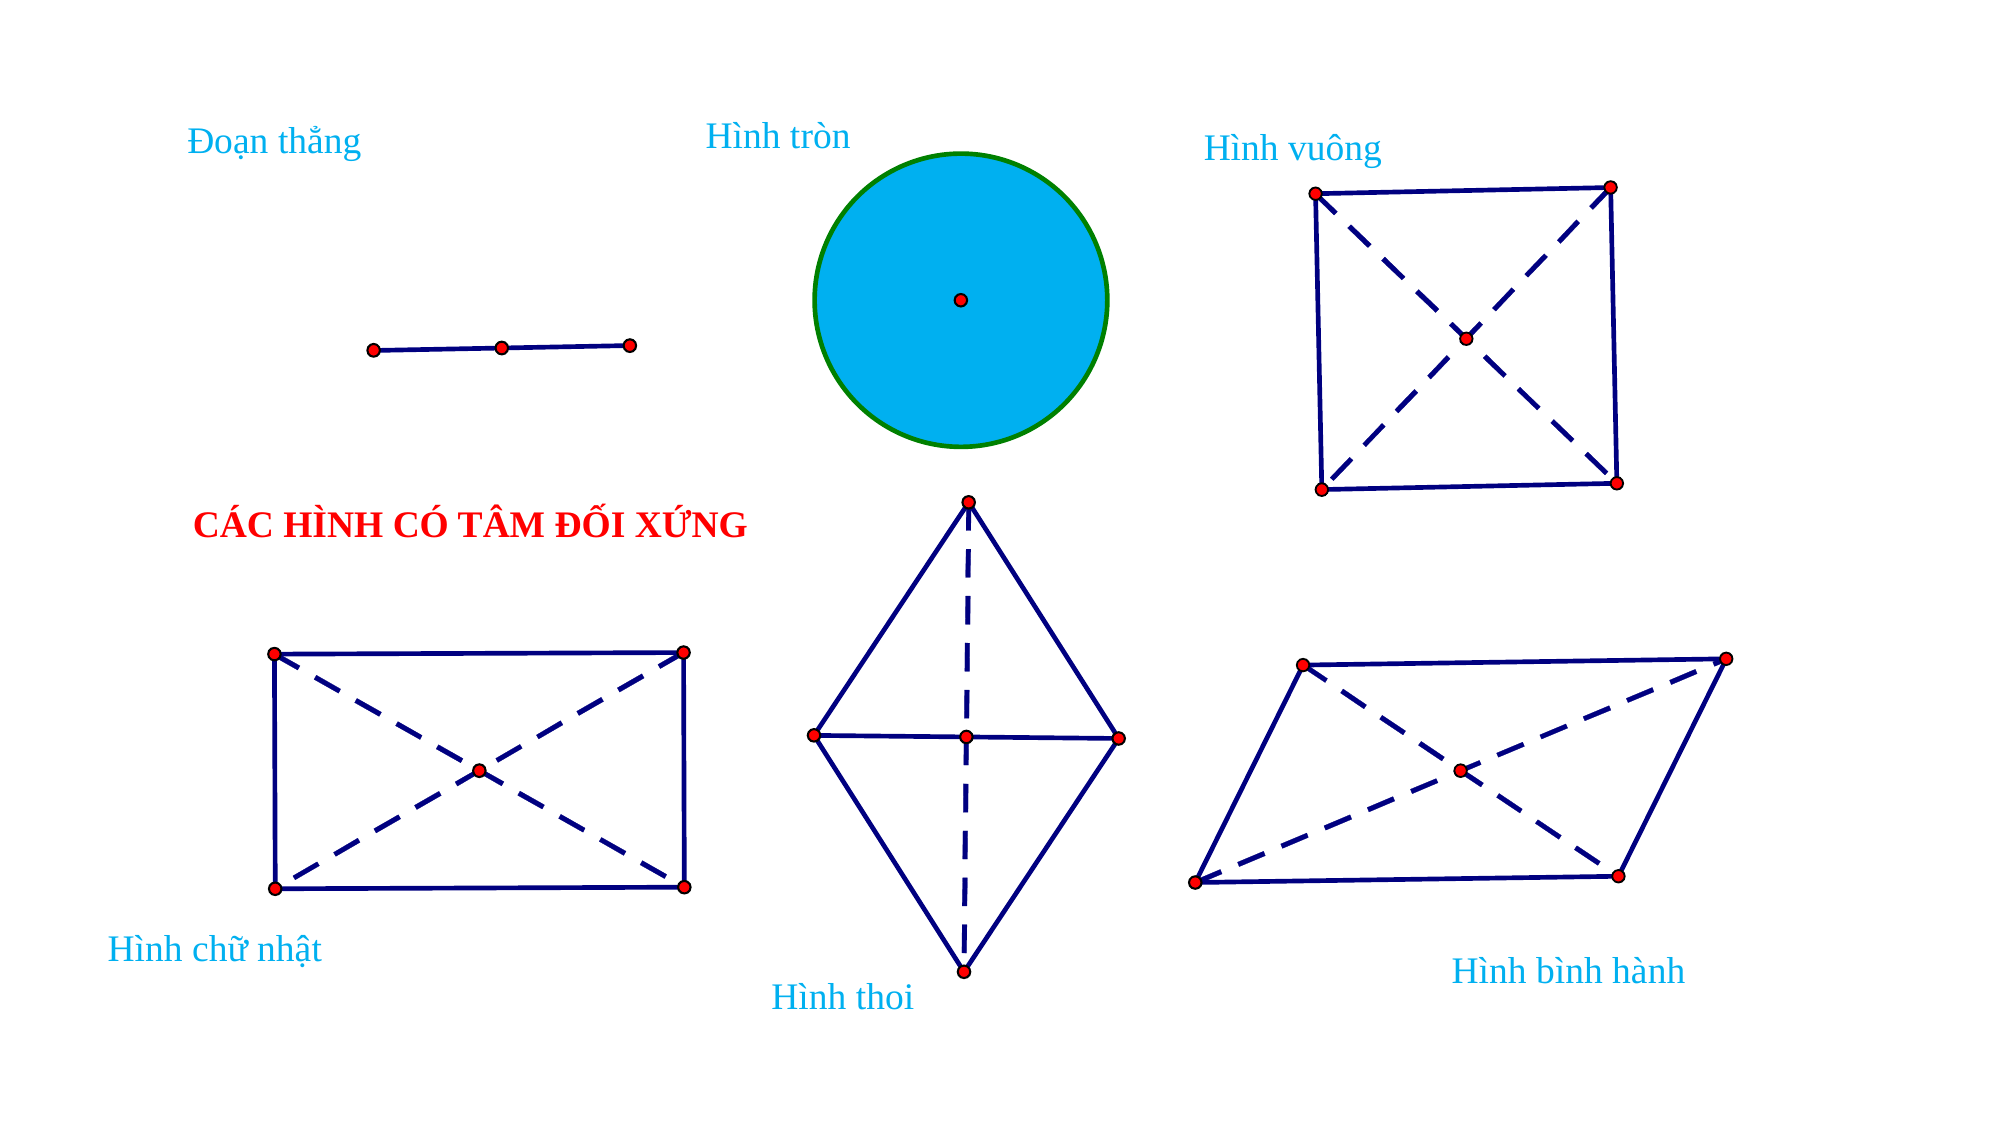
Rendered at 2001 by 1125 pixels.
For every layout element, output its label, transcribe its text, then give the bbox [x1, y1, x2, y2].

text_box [1719, 652, 1733, 666]
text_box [957, 965, 971, 979]
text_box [1454, 764, 1467, 778]
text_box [367, 343, 380, 357]
text_box Hình tròn [690, 103, 903, 164]
text_box [1589, 191, 1608, 210]
text_box [1330, 457, 1354, 481]
text_box [1550, 419, 1575, 443]
text_box Hình bình hành [1436, 939, 1713, 999]
text_box [1467, 772, 1484, 787]
text_box [576, 697, 604, 716]
text_box [1626, 687, 1654, 703]
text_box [268, 882, 282, 896]
text_box [814, 153, 1108, 447]
text_box [1583, 705, 1611, 721]
text_box [1516, 387, 1541, 411]
text_box [1467, 760, 1482, 771]
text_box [623, 339, 637, 353]
text_box [1410, 778, 1438, 794]
text_box [1492, 287, 1516, 312]
text_box [966, 510, 972, 531]
text_box [1496, 742, 1525, 758]
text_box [677, 646, 690, 659]
text_box [1483, 354, 1507, 378]
text_box [1496, 793, 1523, 814]
text_box [1323, 814, 1352, 831]
text_box [1319, 197, 1338, 216]
text_box Hình thoi [756, 964, 969, 1025]
text_box [617, 673, 645, 693]
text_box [1610, 477, 1624, 490]
text_box [436, 744, 463, 763]
text_box [1340, 688, 1367, 709]
text_box [1394, 389, 1418, 413]
text_box [1362, 423, 1386, 447]
text_box [395, 721, 423, 740]
text_box [281, 655, 301, 671]
text_box [963, 783, 969, 813]
text_box Đoạn thẳng [172, 108, 385, 169]
text_box [1381, 257, 1406, 280]
text_box CÁC HÌNH CÓ TÂM ĐỐI XỨNG [178, 492, 848, 553]
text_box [495, 341, 509, 355]
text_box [1296, 658, 1310, 672]
text_box [517, 791, 545, 810]
text_box [599, 837, 627, 856]
text_box [1202, 869, 1223, 882]
text_box Hình chữ nhật [92, 916, 347, 977]
text_box [963, 744, 969, 766]
text_box [1574, 845, 1601, 866]
text_box [962, 830, 968, 860]
text_box [964, 642, 970, 672]
text_box [495, 744, 523, 763]
text_box [961, 924, 967, 954]
text_box [354, 698, 382, 717]
text_box [1309, 667, 1328, 683]
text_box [1612, 869, 1625, 883]
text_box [678, 880, 691, 894]
text_box [1427, 355, 1451, 380]
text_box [954, 293, 968, 307]
text_box [965, 549, 971, 578]
text_box [657, 654, 678, 669]
text_box [536, 720, 563, 739]
text_box [414, 791, 442, 810]
text_box [486, 772, 504, 786]
text_box [1415, 289, 1439, 313]
text_box [1669, 669, 1698, 685]
text_box [1418, 741, 1445, 761]
text_box [1535, 819, 1562, 840]
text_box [268, 647, 281, 661]
text_box [1469, 321, 1483, 335]
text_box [960, 730, 973, 744]
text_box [473, 764, 486, 778]
text_box [558, 814, 586, 833]
text_box [1584, 452, 1609, 475]
text_box [333, 838, 361, 857]
text_box [1367, 796, 1395, 812]
text_box [1712, 659, 1719, 667]
text_box [1347, 224, 1372, 248]
text_box [268, 193, 1753, 1044]
text_box [1379, 715, 1406, 735]
text_box [1539, 723, 1568, 740]
text_box [314, 675, 341, 694]
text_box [1604, 181, 1617, 194]
text_box [1280, 833, 1309, 849]
text_box [292, 861, 320, 880]
text_box [1557, 219, 1580, 244]
text_box [1524, 253, 1548, 278]
text_box [962, 877, 968, 906]
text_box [1188, 876, 1202, 889]
text_box [640, 860, 667, 879]
text_box Hình vuông [1189, 115, 1401, 176]
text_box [1309, 187, 1322, 200]
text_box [962, 496, 975, 509]
text_box [1449, 322, 1463, 335]
text_box [964, 690, 970, 719]
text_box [807, 729, 821, 742]
text_box [455, 772, 473, 787]
text_box [965, 596, 971, 625]
text_box [1237, 851, 1266, 867]
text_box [1315, 483, 1329, 496]
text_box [1112, 732, 1125, 745]
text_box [1460, 332, 1473, 345]
text_box [373, 814, 401, 833]
